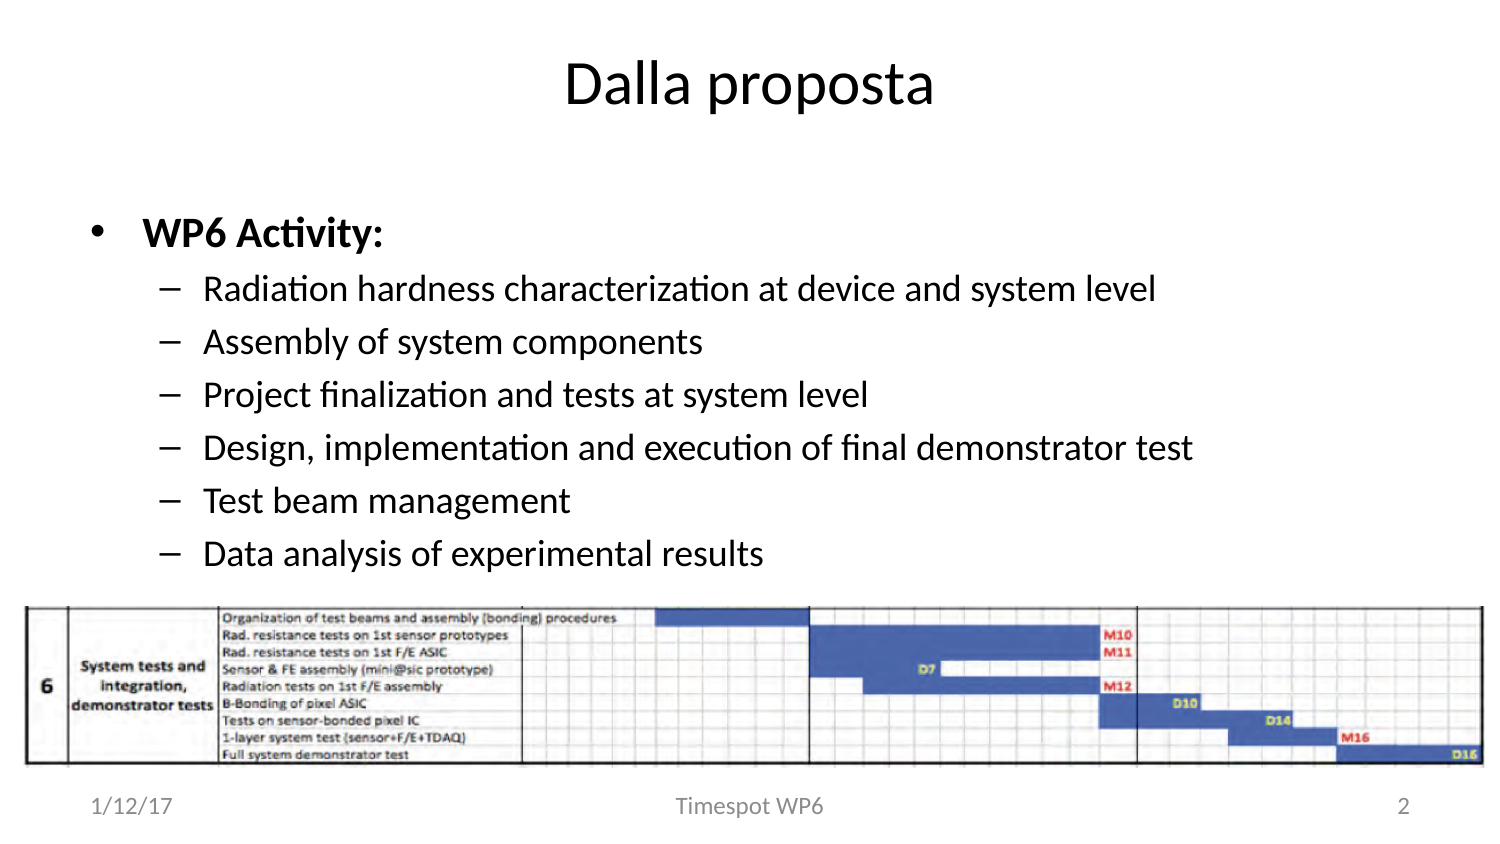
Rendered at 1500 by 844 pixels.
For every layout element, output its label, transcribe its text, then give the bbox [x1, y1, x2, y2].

footer Timespot WP6 [512, 782, 988, 827]
picture [22, 606, 1485, 769]
list WP6 Activity: Radiation hardness characterization at device and system level Assembly of system components Project finalization and tests at system level Design, implementation and execution of final demonstrator test Test beam management Data analysis of experimental results [75, 196, 1425, 583]
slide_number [75, 782, 425, 827]
slide_number 2 [1074, 782, 1425, 827]
title Dalla proposta [75, 33, 1425, 126]
